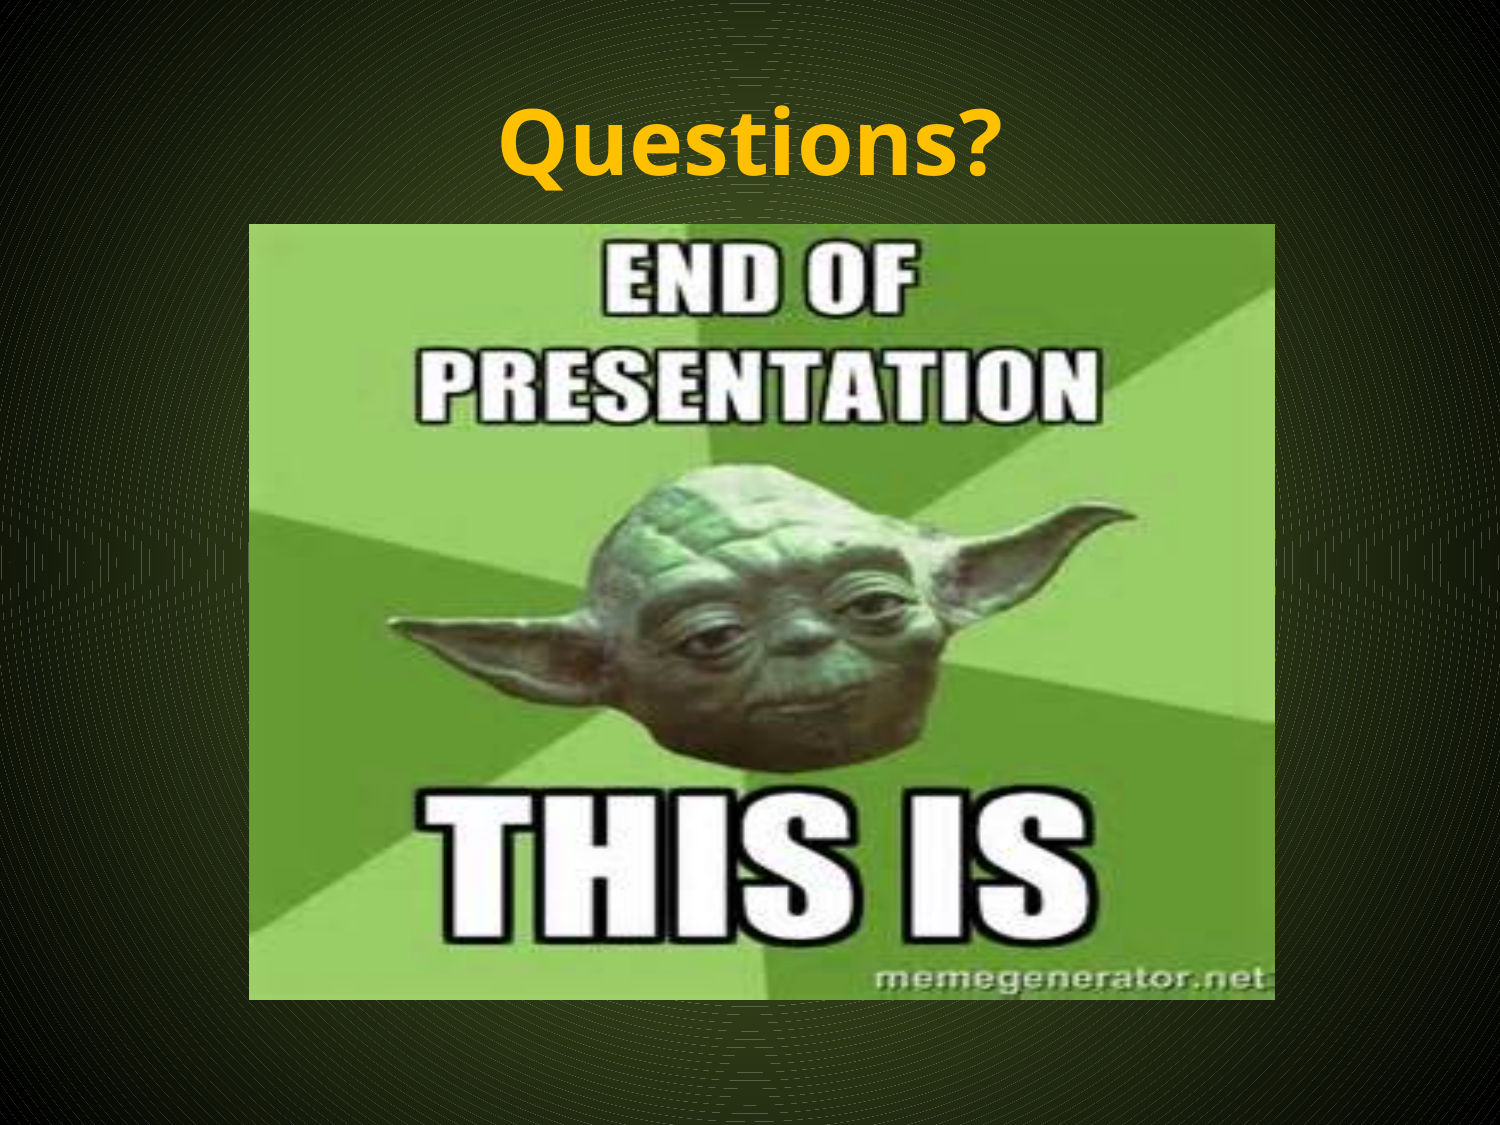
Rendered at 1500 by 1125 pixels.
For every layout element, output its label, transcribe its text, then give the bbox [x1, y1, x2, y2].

title Questions? [75, 45, 1425, 233]
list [249, 224, 1276, 1001]
